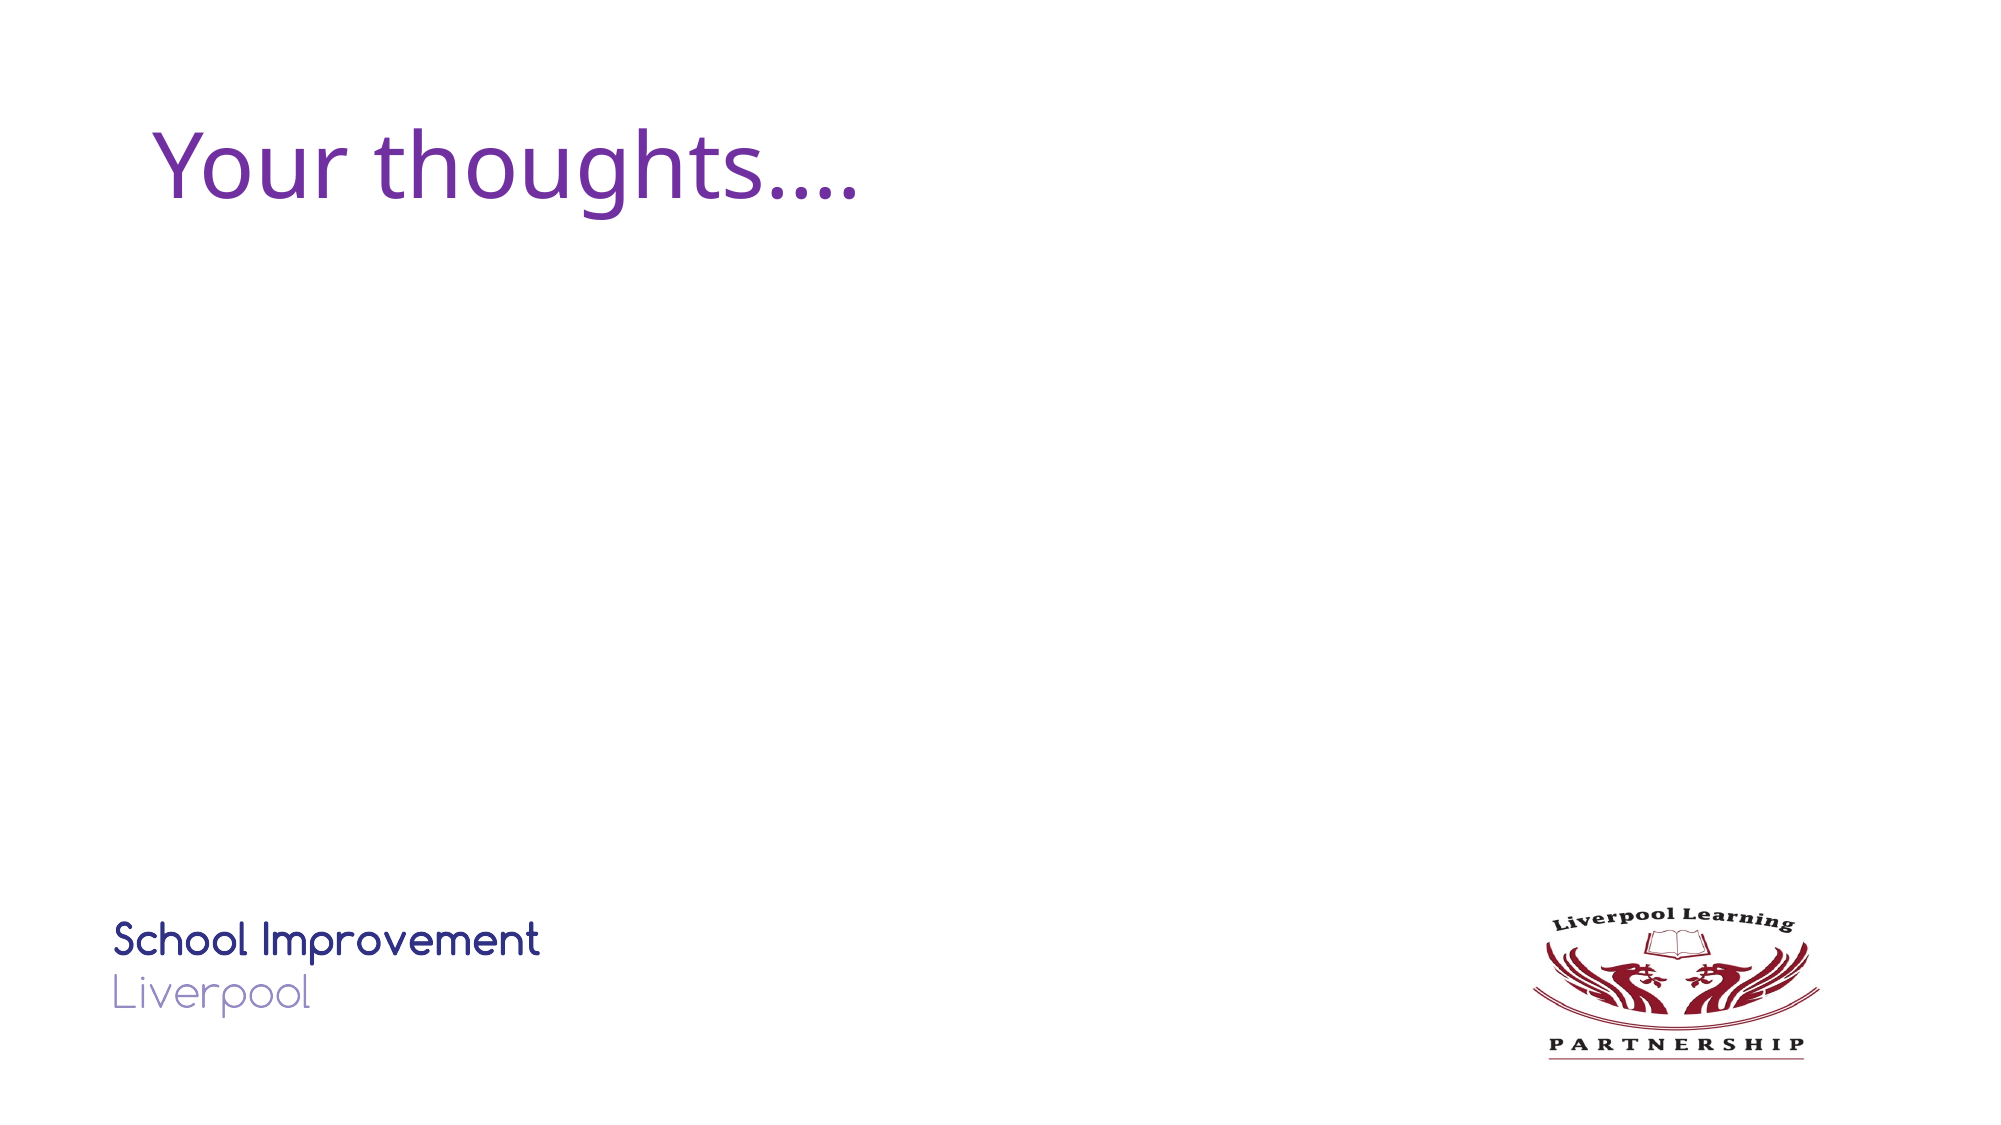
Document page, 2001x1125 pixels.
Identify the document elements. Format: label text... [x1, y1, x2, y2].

title Your thoughts…. [137, 59, 1863, 278]
picture [103, 910, 551, 1029]
picture [1522, 895, 1833, 1078]
